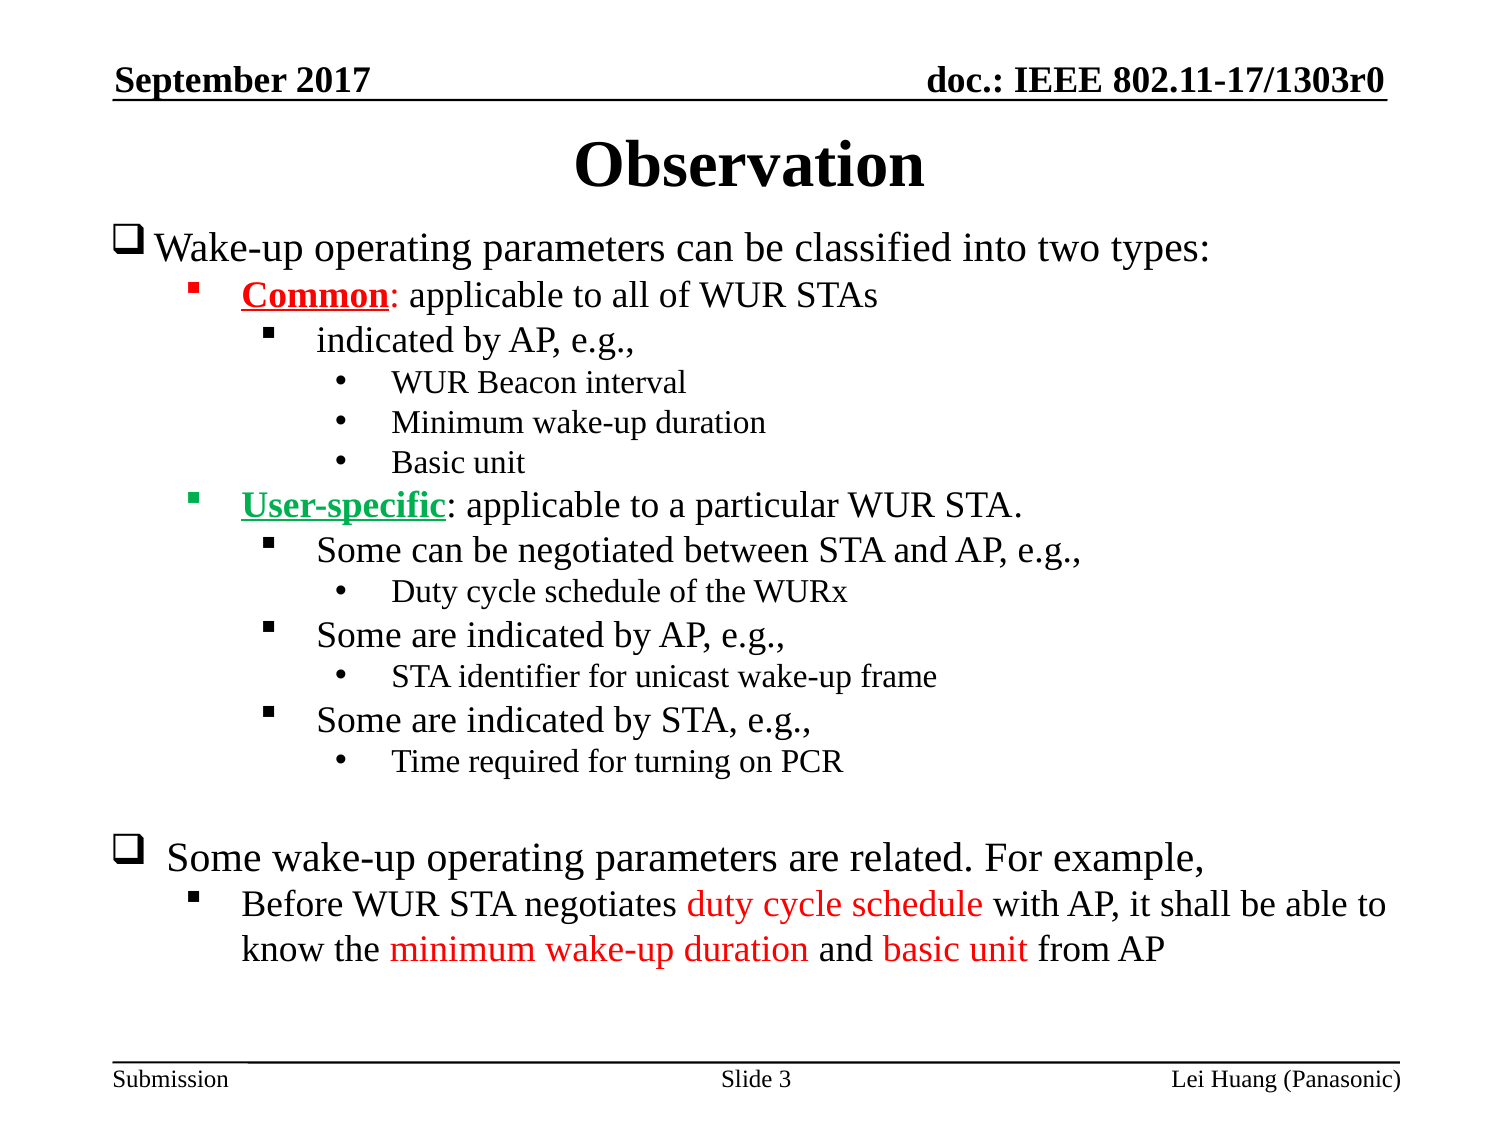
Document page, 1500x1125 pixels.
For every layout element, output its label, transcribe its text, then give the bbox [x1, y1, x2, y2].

slide_number Slide 3 [712, 1061, 800, 1093]
footer Lei Huang (Panasonic) [949, 1061, 1402, 1093]
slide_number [114, 54, 374, 101]
text_box Observation [112, 112, 1388, 200]
text_box Wake-up operating parameters can be classified into two types: Common: applicable to all of WUR STAs indicated by AP, e.g., WUR Beacon interval Minimum wake-up duration Basic unit User-specific: applicable to a particular WUR STA. Some can be negotiated between STA and AP, e.g., Duty cycle schedule of the WURx Some are indicated by AP, e.g., STA identifier for unicast wake-up frame Some are indicated by STA, e.g., Time required for turning on PCR Some wake-up operating parameters are related. For example, Before WUR STA negotiates duty cycle schedule with AP, it shall be able to know the minimum wake-up duration and basic unit from AP [95, 212, 1417, 977]
